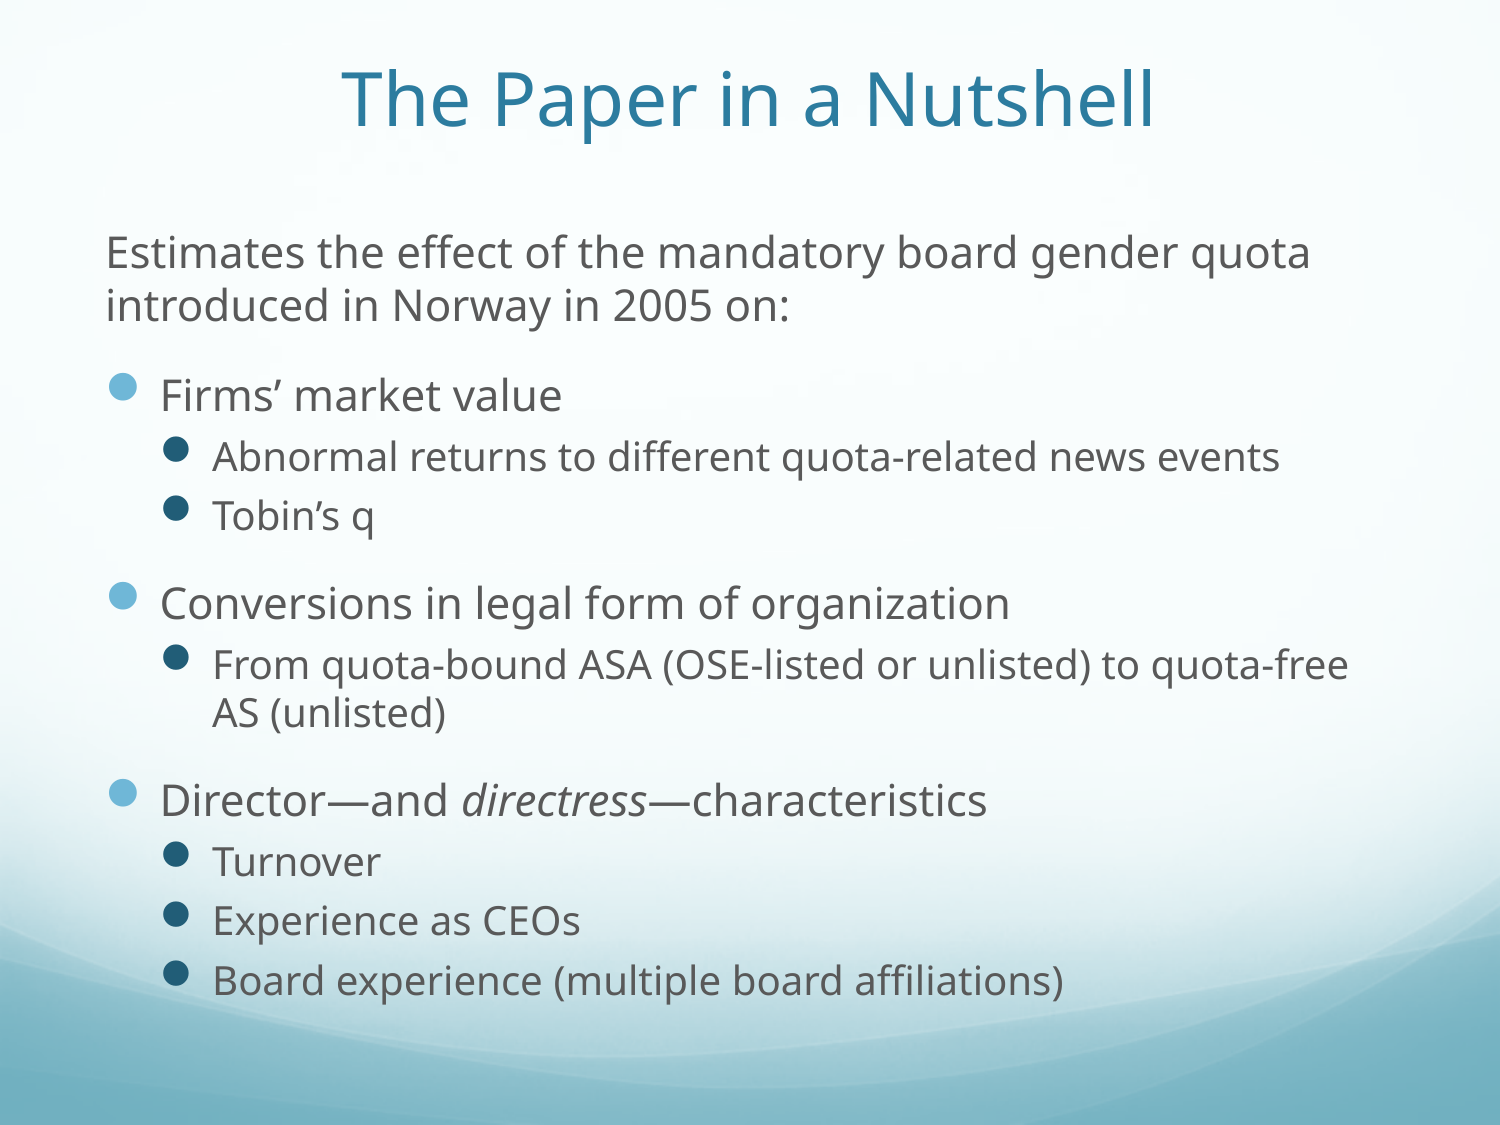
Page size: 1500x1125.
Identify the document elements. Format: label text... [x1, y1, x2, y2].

list Estimates the effect of the mandatory board gender quota introduced in Norway in 2005 on: Firms’ market value Abnormal returns to different quota-related news events Tobin’s q Conversions in legal form of organization From quota-bound ASA (OSE-listed or unlisted) to quota-free AS (unlisted) Director—and directress—characteristics Turnover Experience as CEOs Board experience (multiple board affiliations) [89, 217, 1410, 1014]
title The Paper in a Nutshell [89, 17, 1410, 150]
